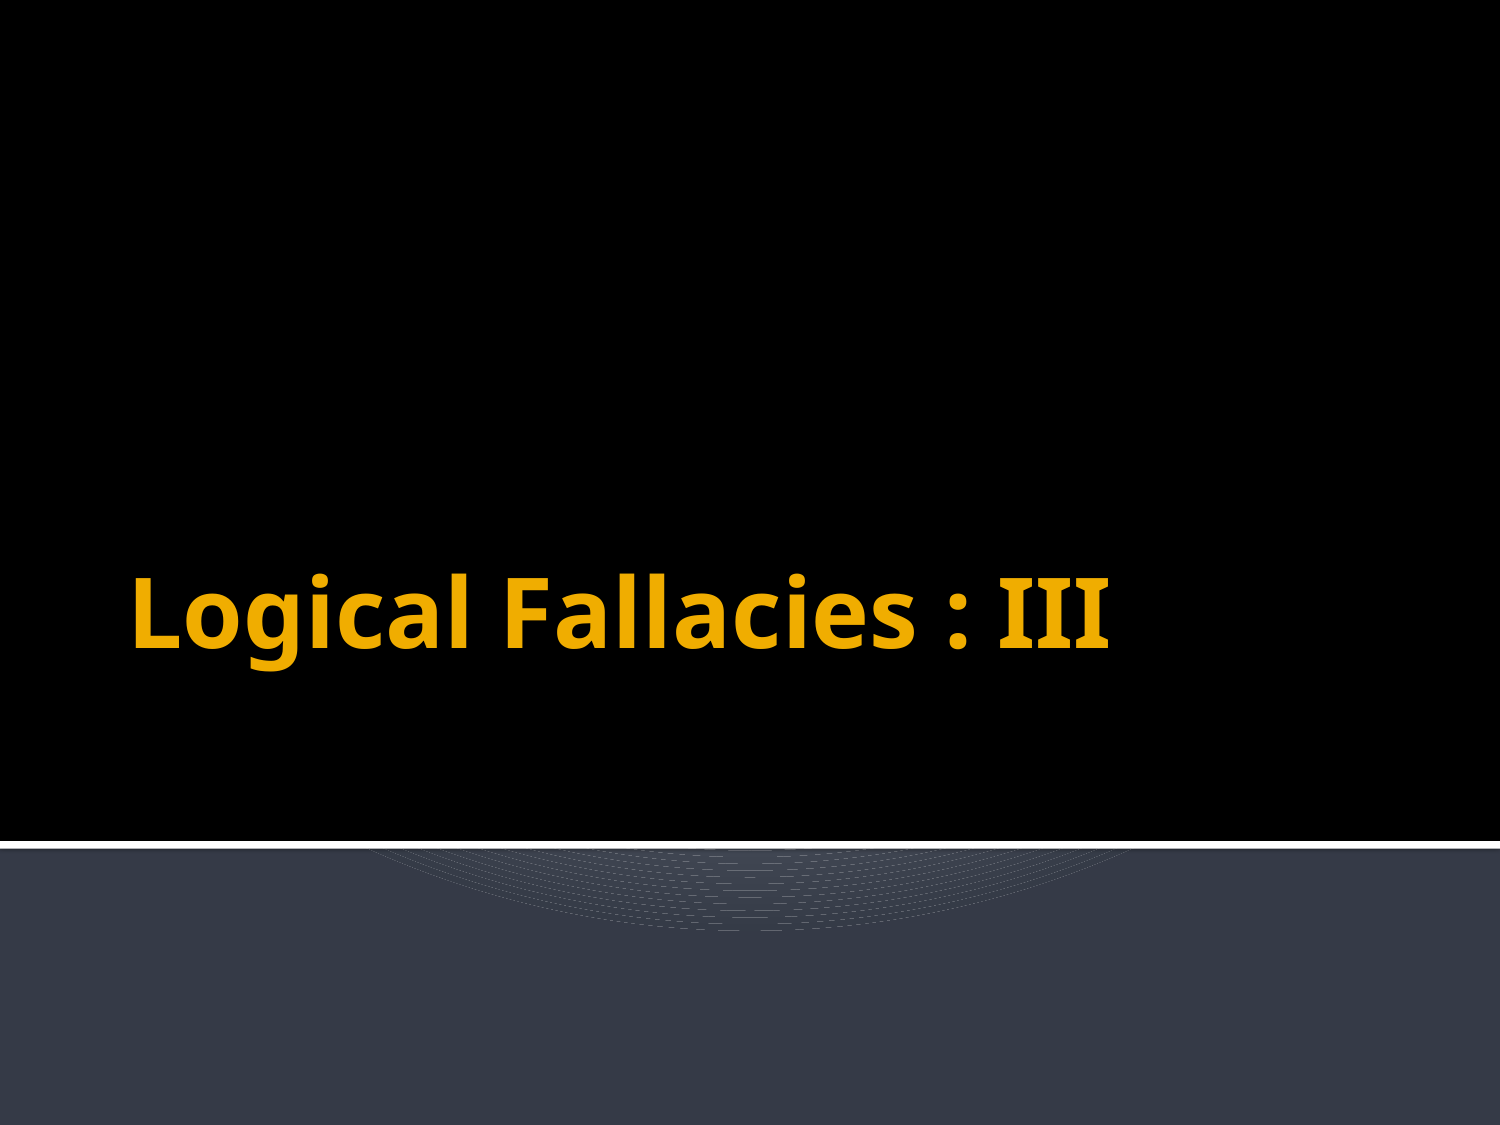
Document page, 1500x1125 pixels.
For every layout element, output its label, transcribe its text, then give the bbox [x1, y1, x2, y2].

title Logical Fallacies : III [112, 550, 1438, 825]
